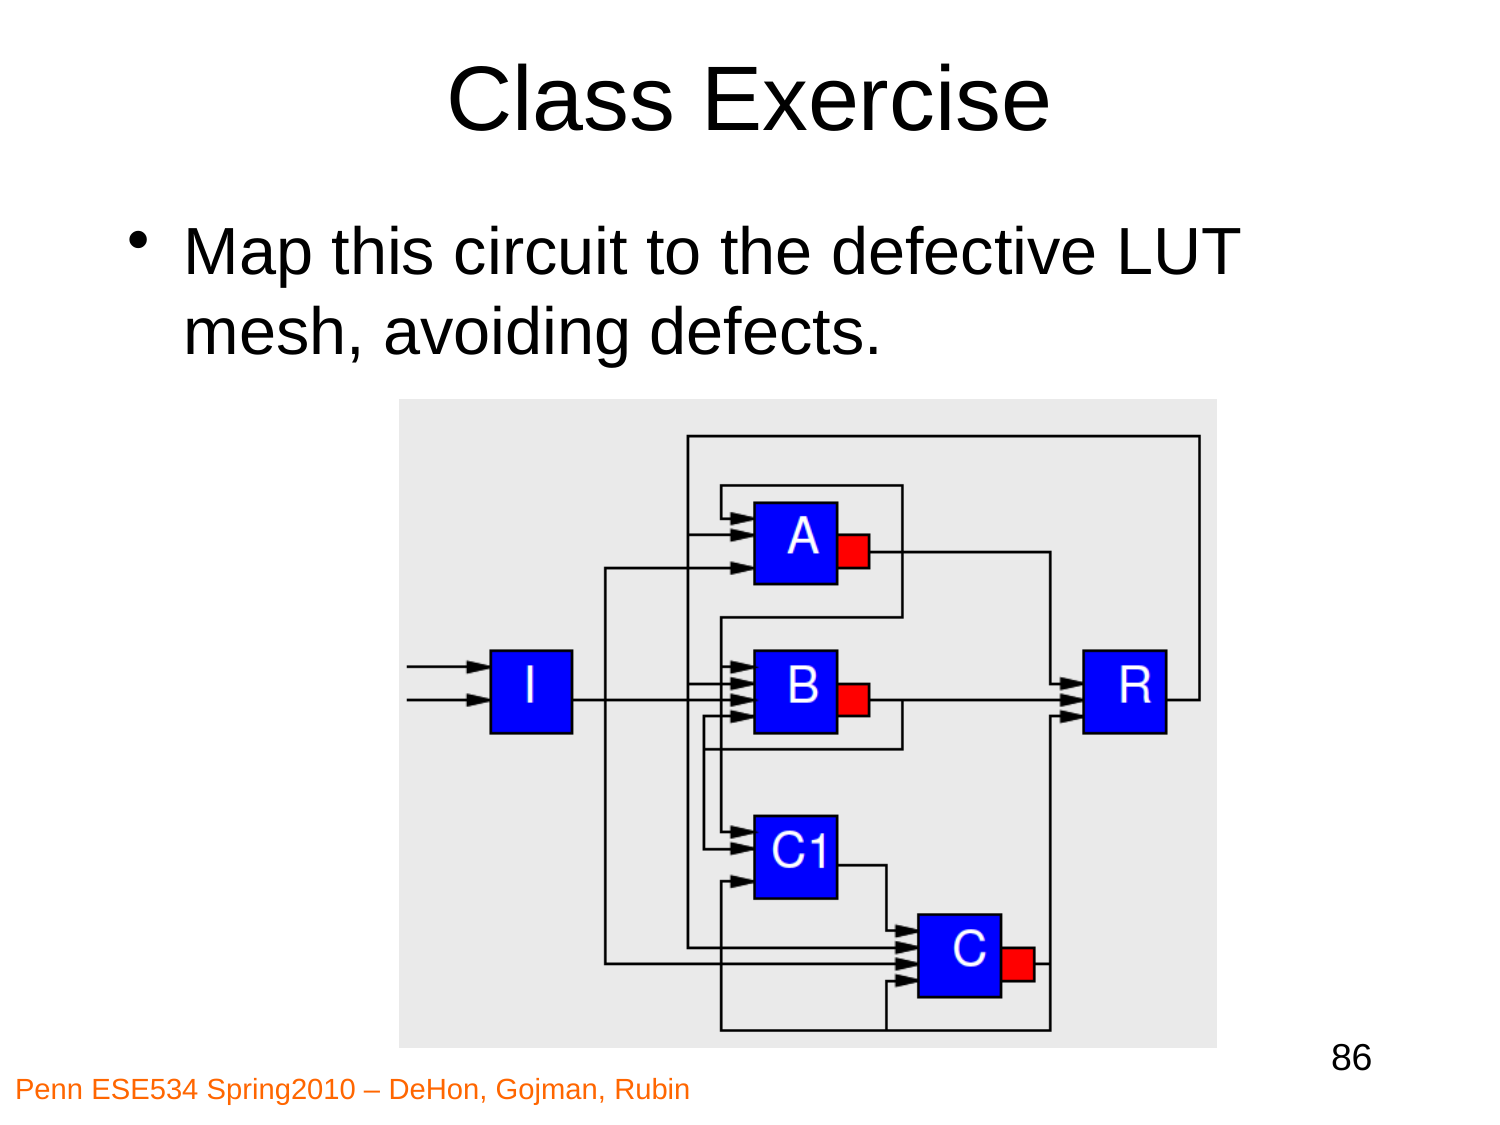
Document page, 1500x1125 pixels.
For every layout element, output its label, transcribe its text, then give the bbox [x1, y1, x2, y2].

slide_number Penn ESE534 Spring2010 – DeHon, Gojman, Rubin [0, 1062, 863, 1125]
list Map this circuit to the defective LUT mesh, avoiding defects. [112, 199, 1388, 401]
picture [399, 399, 1217, 1048]
slide_number 86 [1074, 1024, 1388, 1101]
title Class Exercise [112, 0, 1388, 188]
